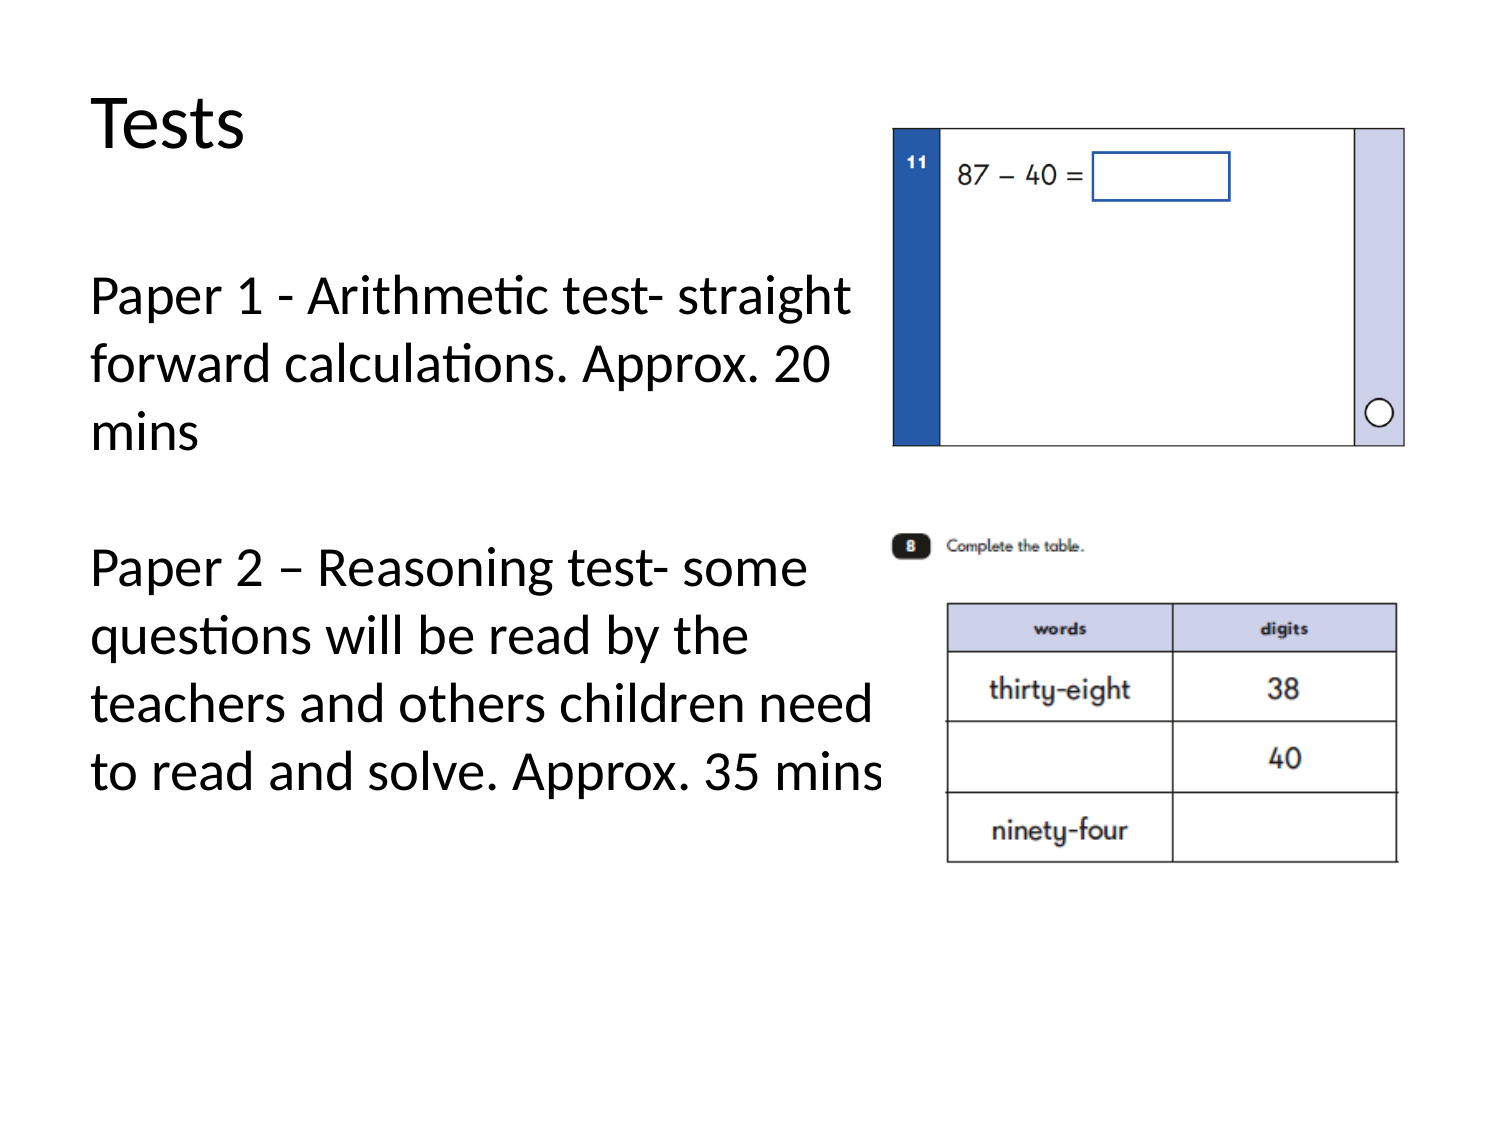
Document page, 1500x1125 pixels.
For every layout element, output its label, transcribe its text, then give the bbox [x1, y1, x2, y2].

picture [881, 526, 1414, 878]
picture [888, 125, 1407, 451]
title Tests Paper 1 - Arithmetic test- straight forward calculations. Approx. 20 mins Paper 2 – Reasoning test- some questions will be read by the teachers and others children need to read and solve. Approx. 35 mins [75, 45, 904, 965]
